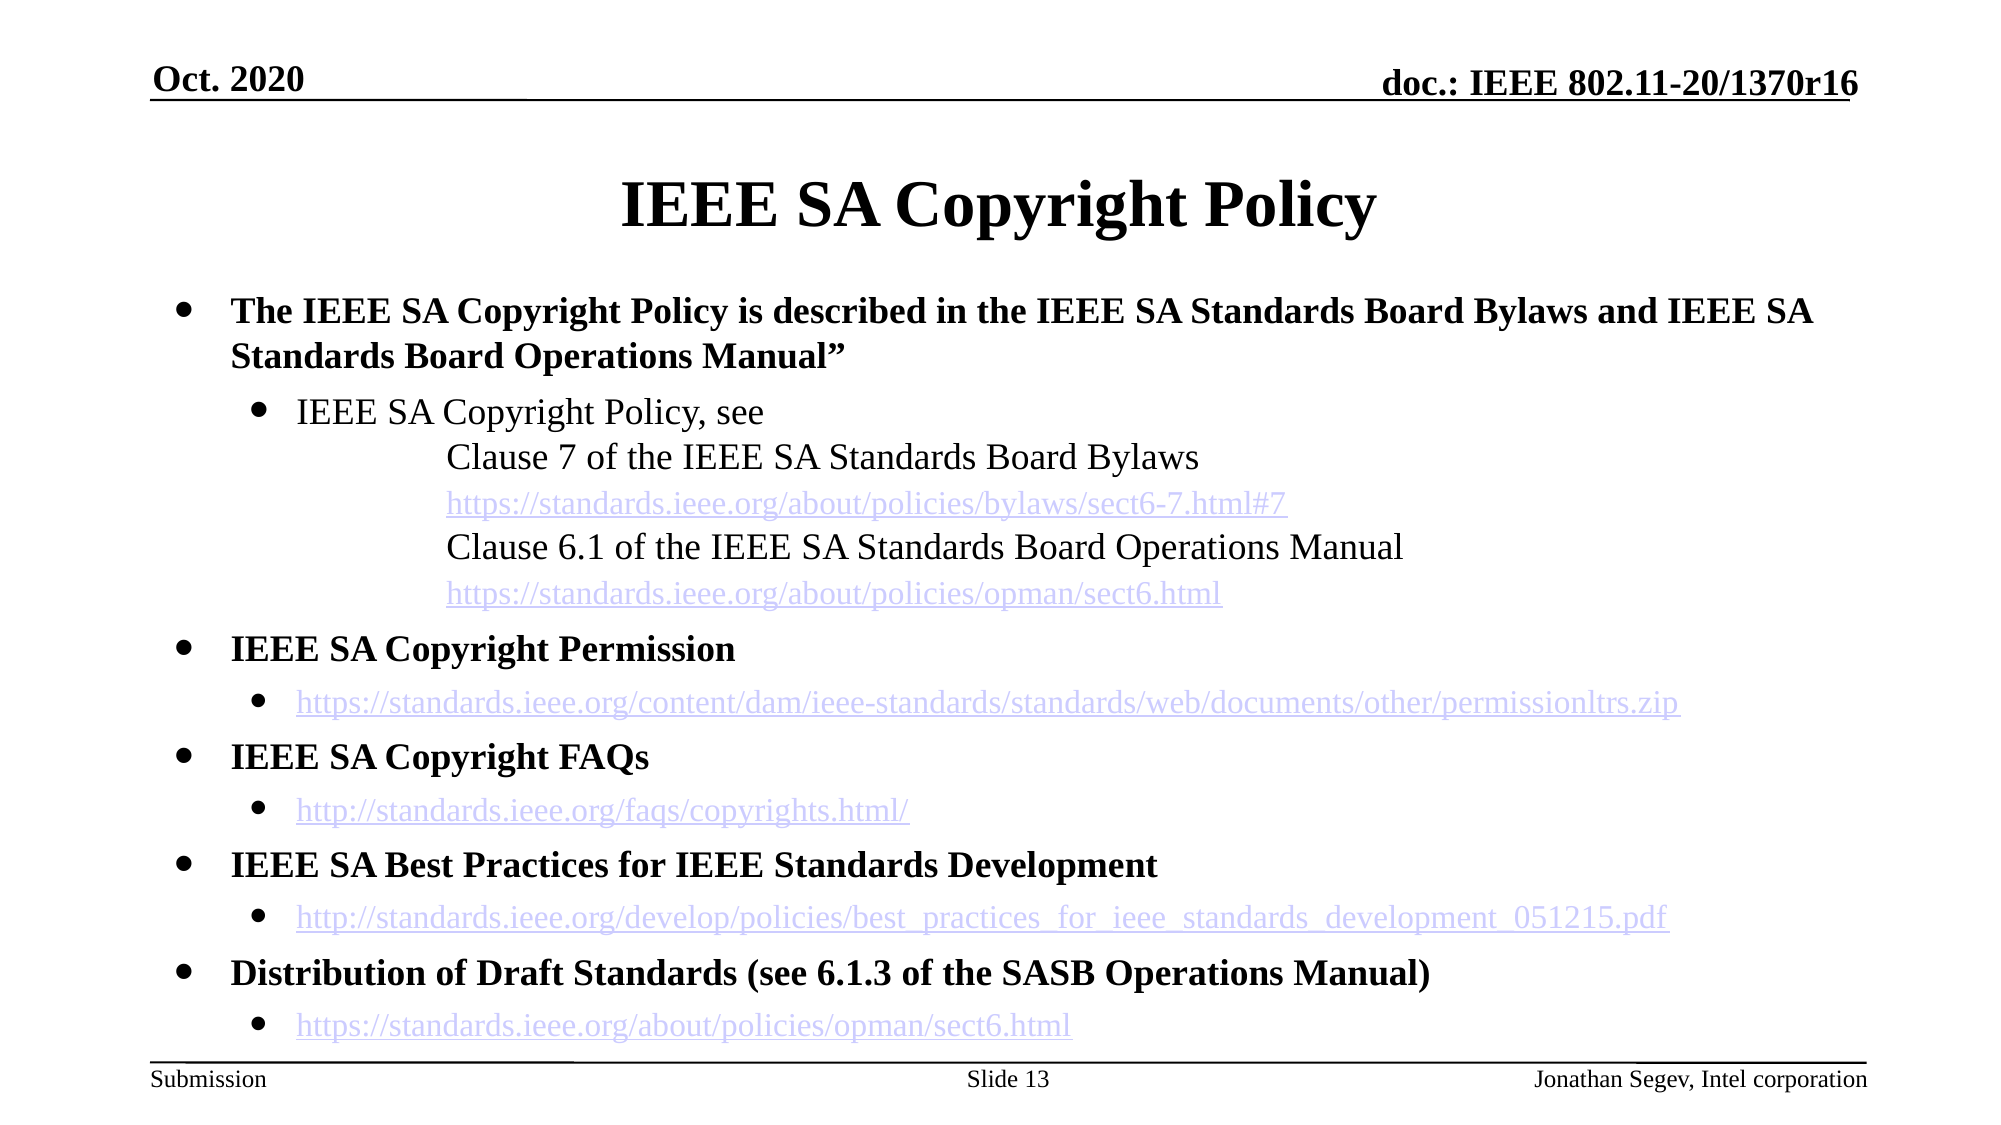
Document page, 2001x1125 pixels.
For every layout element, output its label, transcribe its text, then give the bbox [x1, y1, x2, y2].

list The IEEE SA Copyright Policy is described in the IEEE SA Standards Board Bylaws and IEEE SA Standards Board Operations Manual” IEEE SA Copyright Policy, see Clause 7 of the IEEE SA Standards Board Bylaws https://standards.ieee.org/about/policies/bylaws/sect6-7.html#7 Clause 6.1 of the IEEE SA Standards Board Operations Manual https://standards.ieee.org/about/policies/opman/sect6.html IEEE SA Copyright Permission https://standards.ieee.org/content/dam/ieee-standards/standards/web/documents/other/permissionltrs.zip IEEE SA Copyright FAQs http://standards.ieee.org/faqs/copyrights.html/ IEEE SA Best Practices for IEEE Standards Development http://standards.ieee.org/develop/policies/best_practices_for_ieee_standards_development_051215.pdf Distribution of Draft Standards (see 6.1.3 of the SASB Operations Manual) https://standards.ieee.org/about/policies/opman/sect6.html [149, 278, 1850, 1000]
slide_number Slide 13 [950, 1061, 1067, 1123]
footer Jonathan Segev, Intel corporation [1171, 1061, 1869, 1093]
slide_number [152, 54, 563, 100]
title IEEE SA Copyright Policy [149, 112, 1850, 278]
